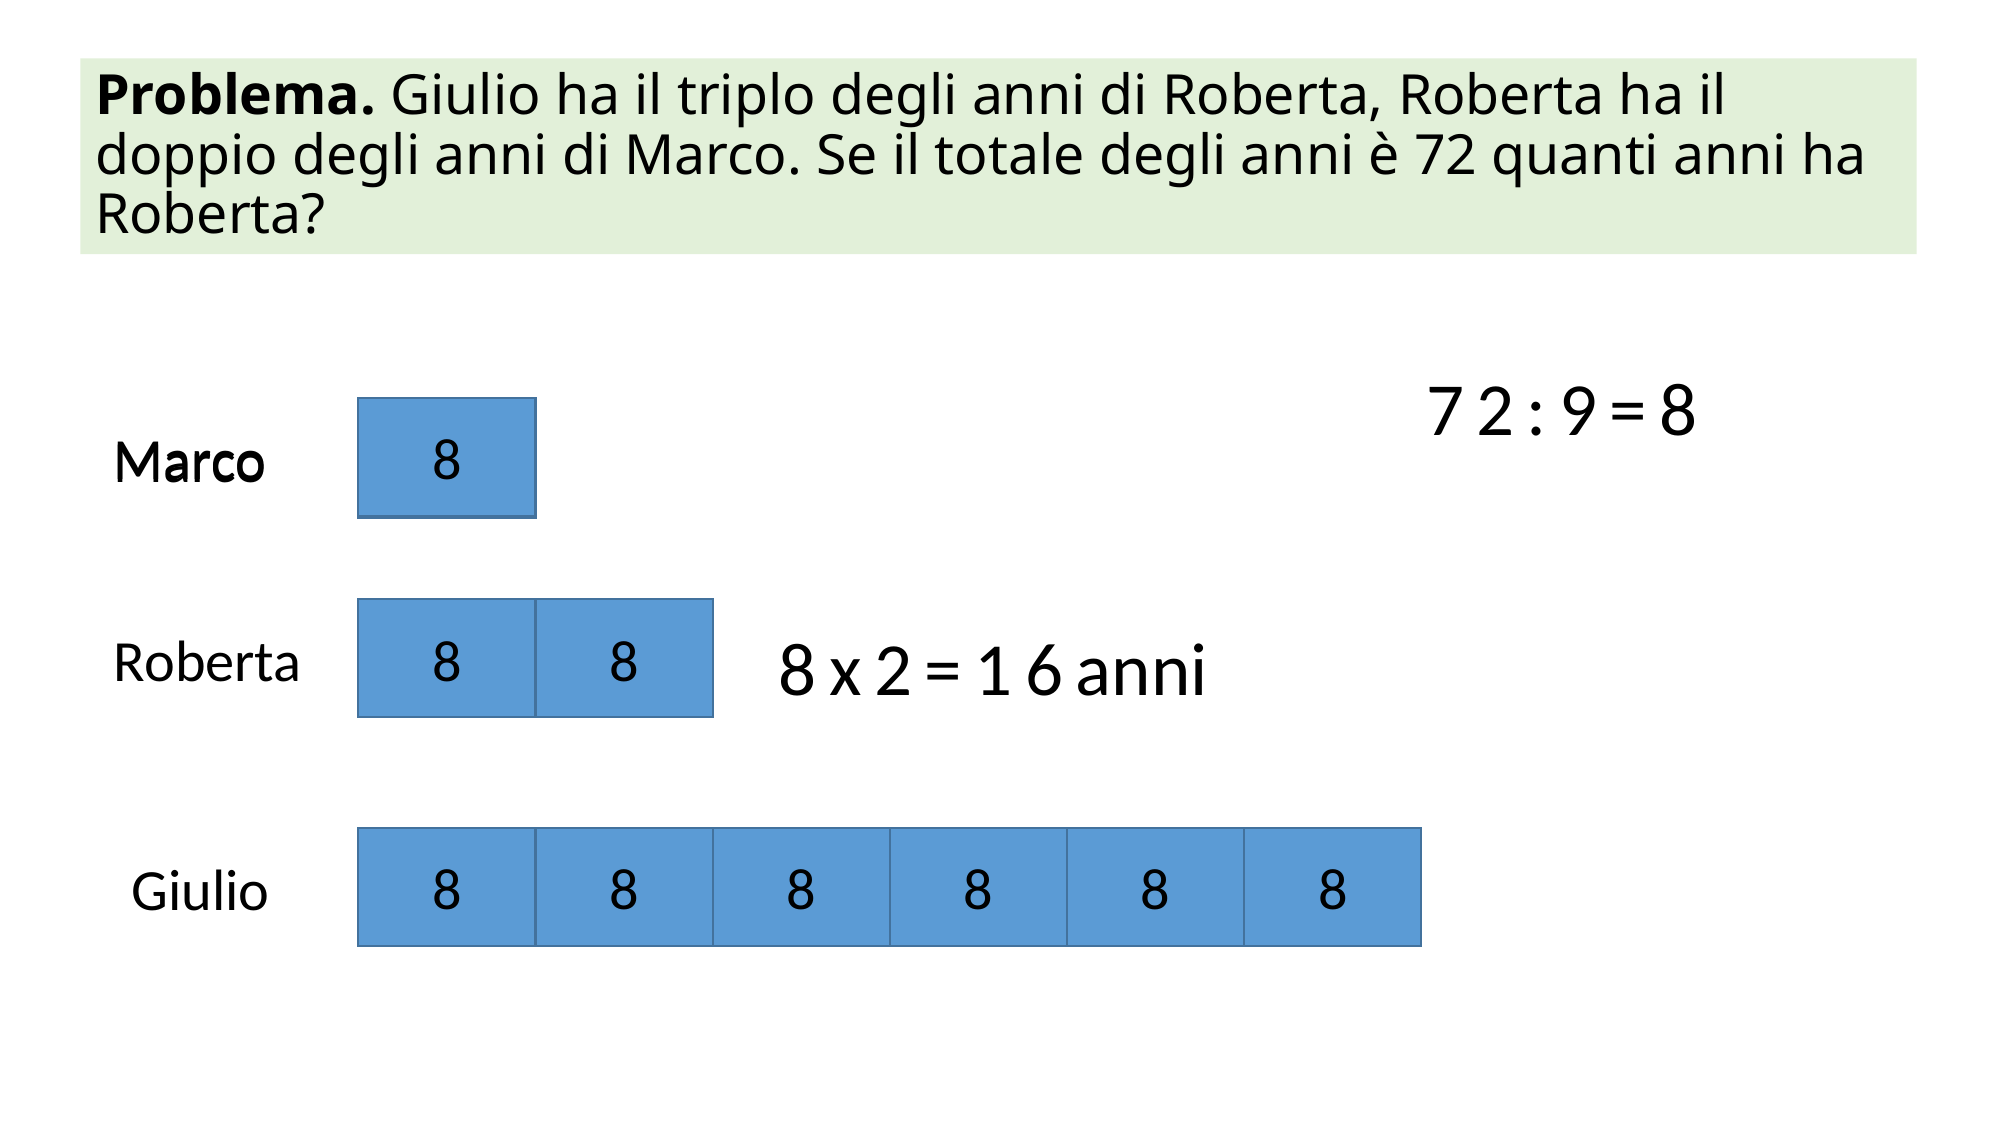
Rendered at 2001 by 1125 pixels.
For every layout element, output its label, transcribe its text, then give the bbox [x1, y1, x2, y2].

text_box 72:9=8 [1411, 353, 1713, 459]
text_box 8 [357, 397, 537, 517]
text_box Marco [98, 413, 281, 499]
text_box 8 [1243, 827, 1422, 947]
text_box 8x2=16anni [764, 613, 1224, 719]
text_box 8 [712, 827, 889, 947]
text_box 8 [535, 598, 714, 718]
title Problema. Giulio ha il triplo degli anni di Roberta, Roberta ha il doppio degli anni di Marco. Se il totale degli anni è 72 quanti anni ha Roberta? [80, 58, 1917, 255]
text_box 8 [889, 827, 1066, 947]
text_box 8 [535, 827, 712, 947]
text_box 8 [357, 827, 535, 947]
text_box 8 [1066, 827, 1243, 947]
text_box 8 [357, 598, 535, 718]
text_box Giulio [117, 844, 285, 930]
text_box Roberta [99, 615, 317, 701]
